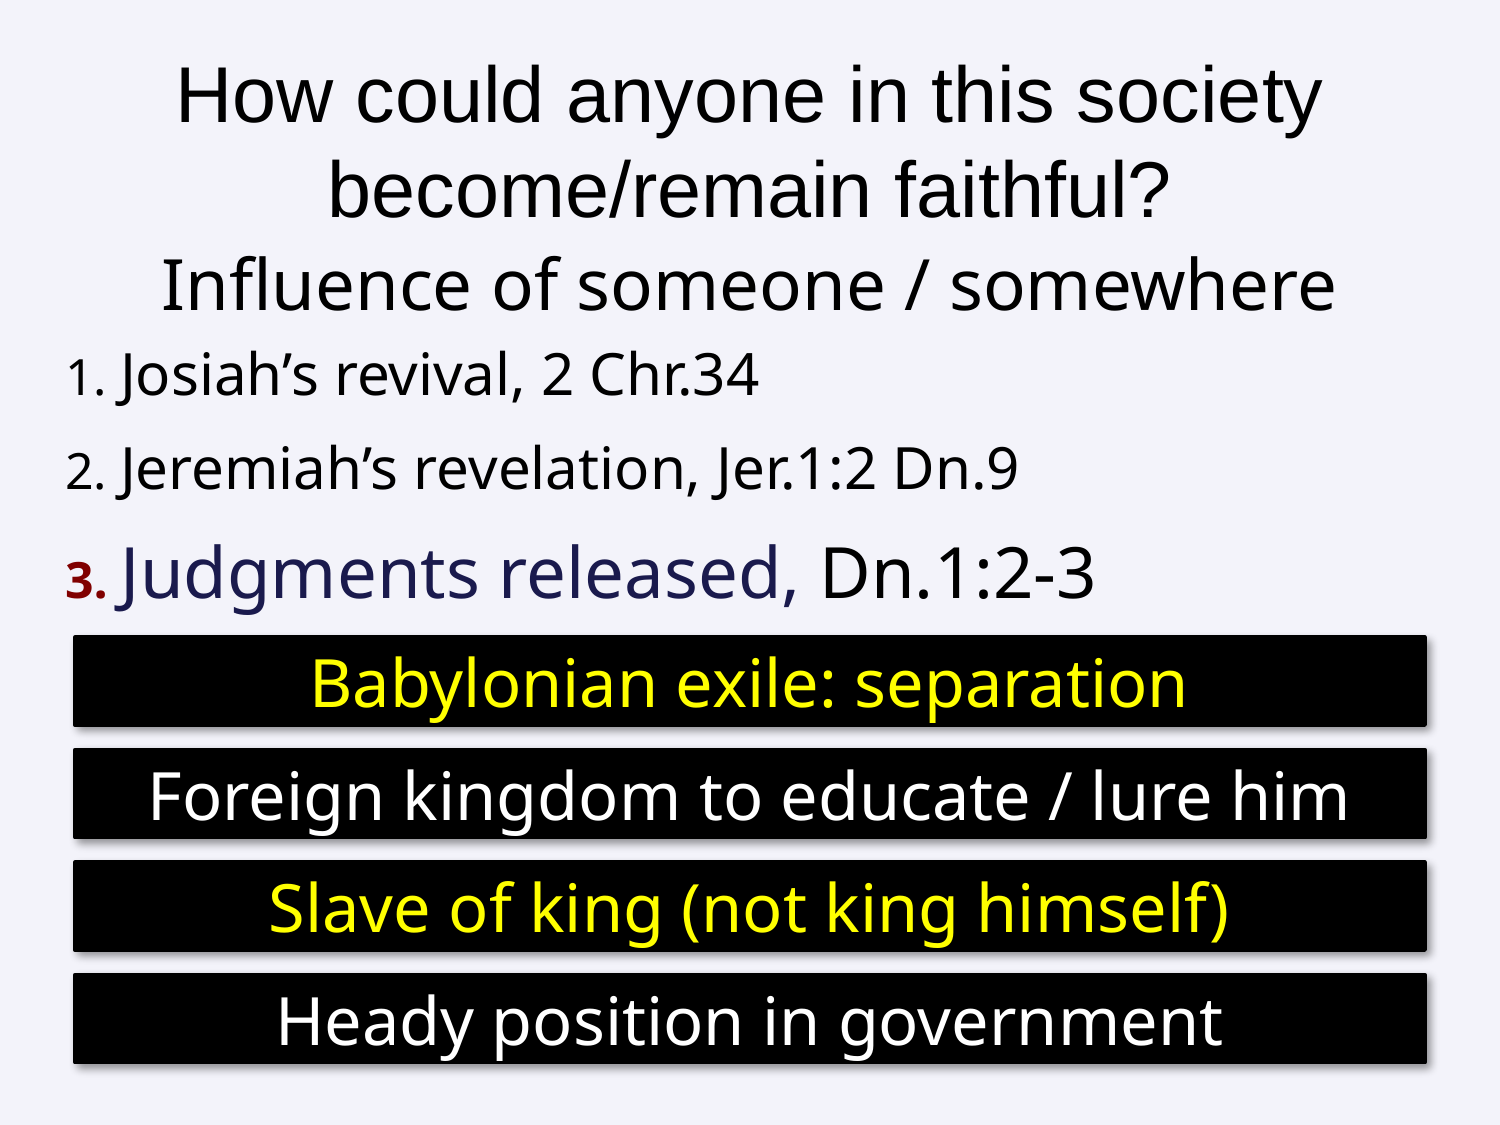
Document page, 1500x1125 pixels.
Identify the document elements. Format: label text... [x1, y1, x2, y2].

list Influence of someone / somewhere 1. Josiah’s revival, 2 Chr.34 2. Jeremiah’s revelation, Jer.1:2 Dn.9 3. Judgments released, Dn.1:2-3 [50, 232, 1450, 1025]
text_box Heady position in government [73, 973, 1427, 1064]
title How could anyone in this society become/remain faithful? [75, 45, 1425, 233]
text_box Slave of king (not king himself) [73, 860, 1427, 952]
text_box Foreign kingdom to educate / lure him [73, 748, 1427, 839]
text_box Babylonian exile: separation [73, 635, 1427, 727]
